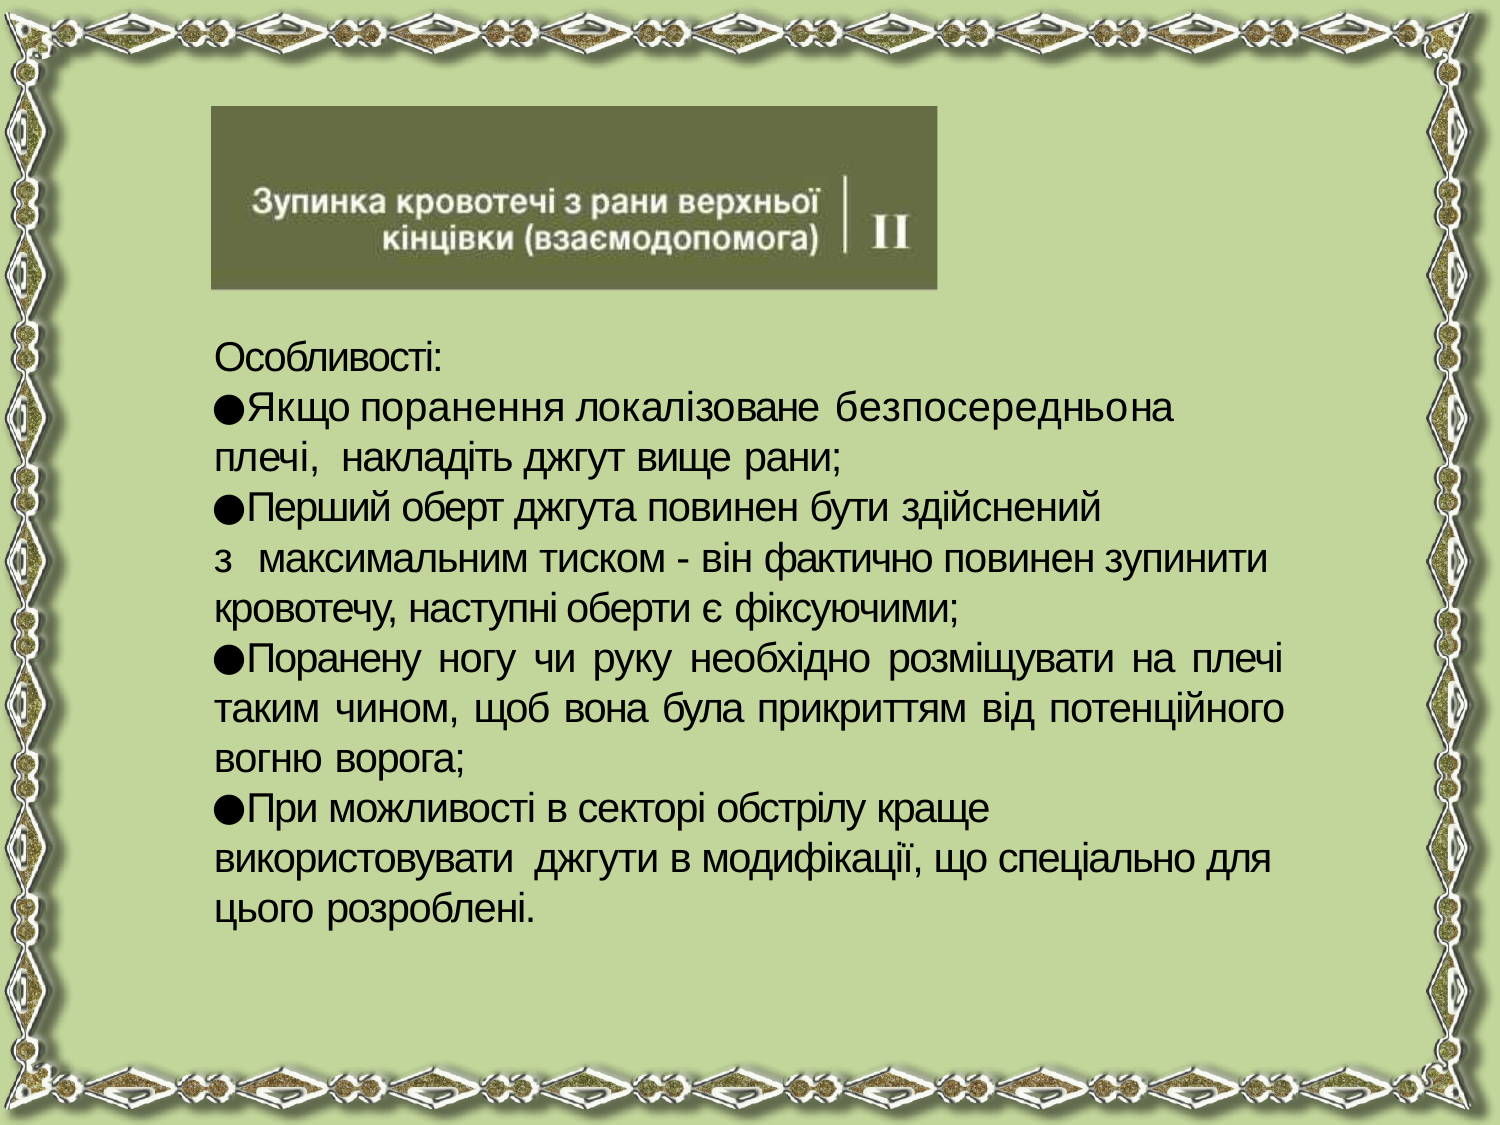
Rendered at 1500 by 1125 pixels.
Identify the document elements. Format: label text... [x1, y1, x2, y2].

text_box Особливості: Якщо поранення локалізоване безпосередньо на плечі, накладіть джгут вище рани; Перший оберт джгута повинен бути здійснений з максимальним тиском - він фактично повинен зупинити кровотечу, наступні оберти є фіксуючими; Поранену ногу чи руку необхідно розміщувати на плечі таким чином, щоб вона була прикриттям від потенційного вогню ворога; При можливості в секторі обстрілу краще використовувати джгути в модифікації, що спеціально для цього розроблені. [211, 327, 1299, 931]
picture [0, 0, 1500, 1125]
text_box [211, 106, 938, 291]
